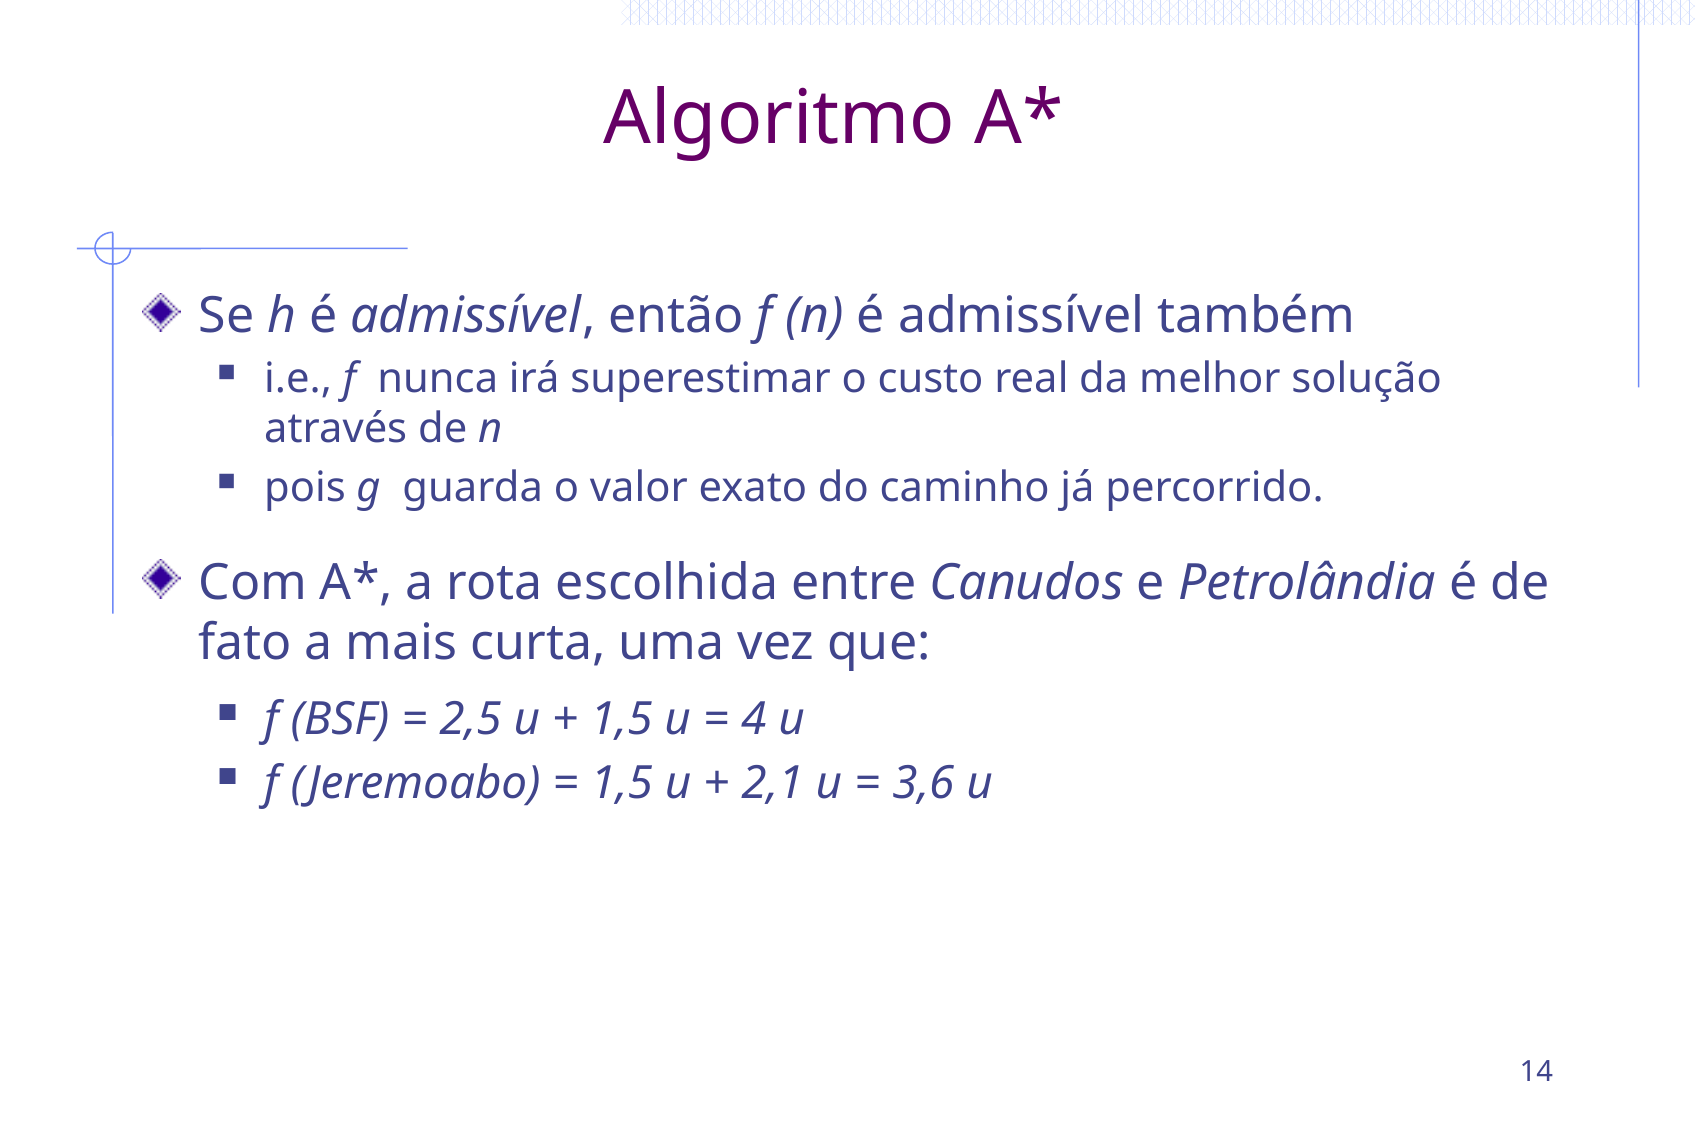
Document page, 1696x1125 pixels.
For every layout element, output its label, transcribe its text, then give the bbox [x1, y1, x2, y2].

picture [142, 559, 181, 599]
list Se h é admissível, então f (n) é admissível também i.e., f nunca irá superestimar o custo real da melhor solução através de n pois g guarda o valor exato do caminho já percorrido. Com A*, a rota escolhida entre Canudos e Petrolândia é de fato a mais curta, uma vez que: f (BSF) = 2,5 u + 1,5 u = 4 u f (Jeremoabo) = 1,5 u + 2,1 u = 3,6 u [126, 274, 1569, 1026]
slide_number 14 [1214, 1026, 1569, 1101]
title Algoritmo A* [112, 11, 1555, 215]
picture [142, 293, 181, 332]
